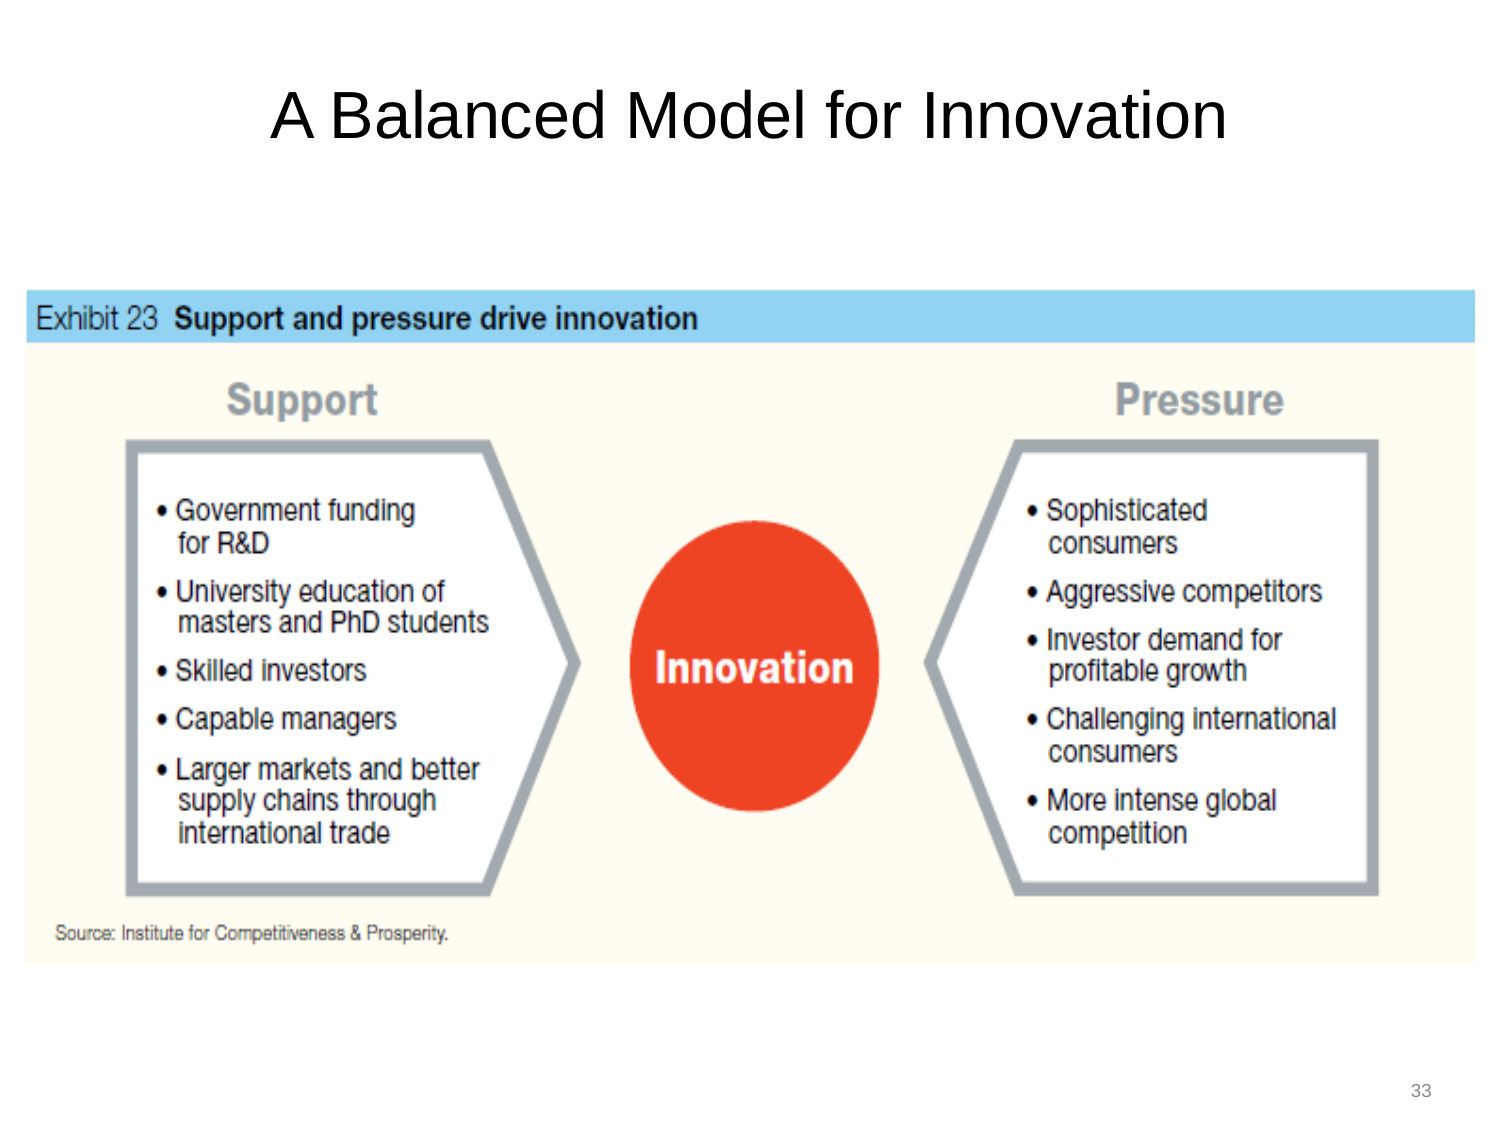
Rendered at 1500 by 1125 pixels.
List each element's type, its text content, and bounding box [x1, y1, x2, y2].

text_box 33 [1096, 1051, 1447, 1125]
picture [12, 262, 1476, 967]
title A Balanced Model for Innovation [75, 17, 1425, 206]
